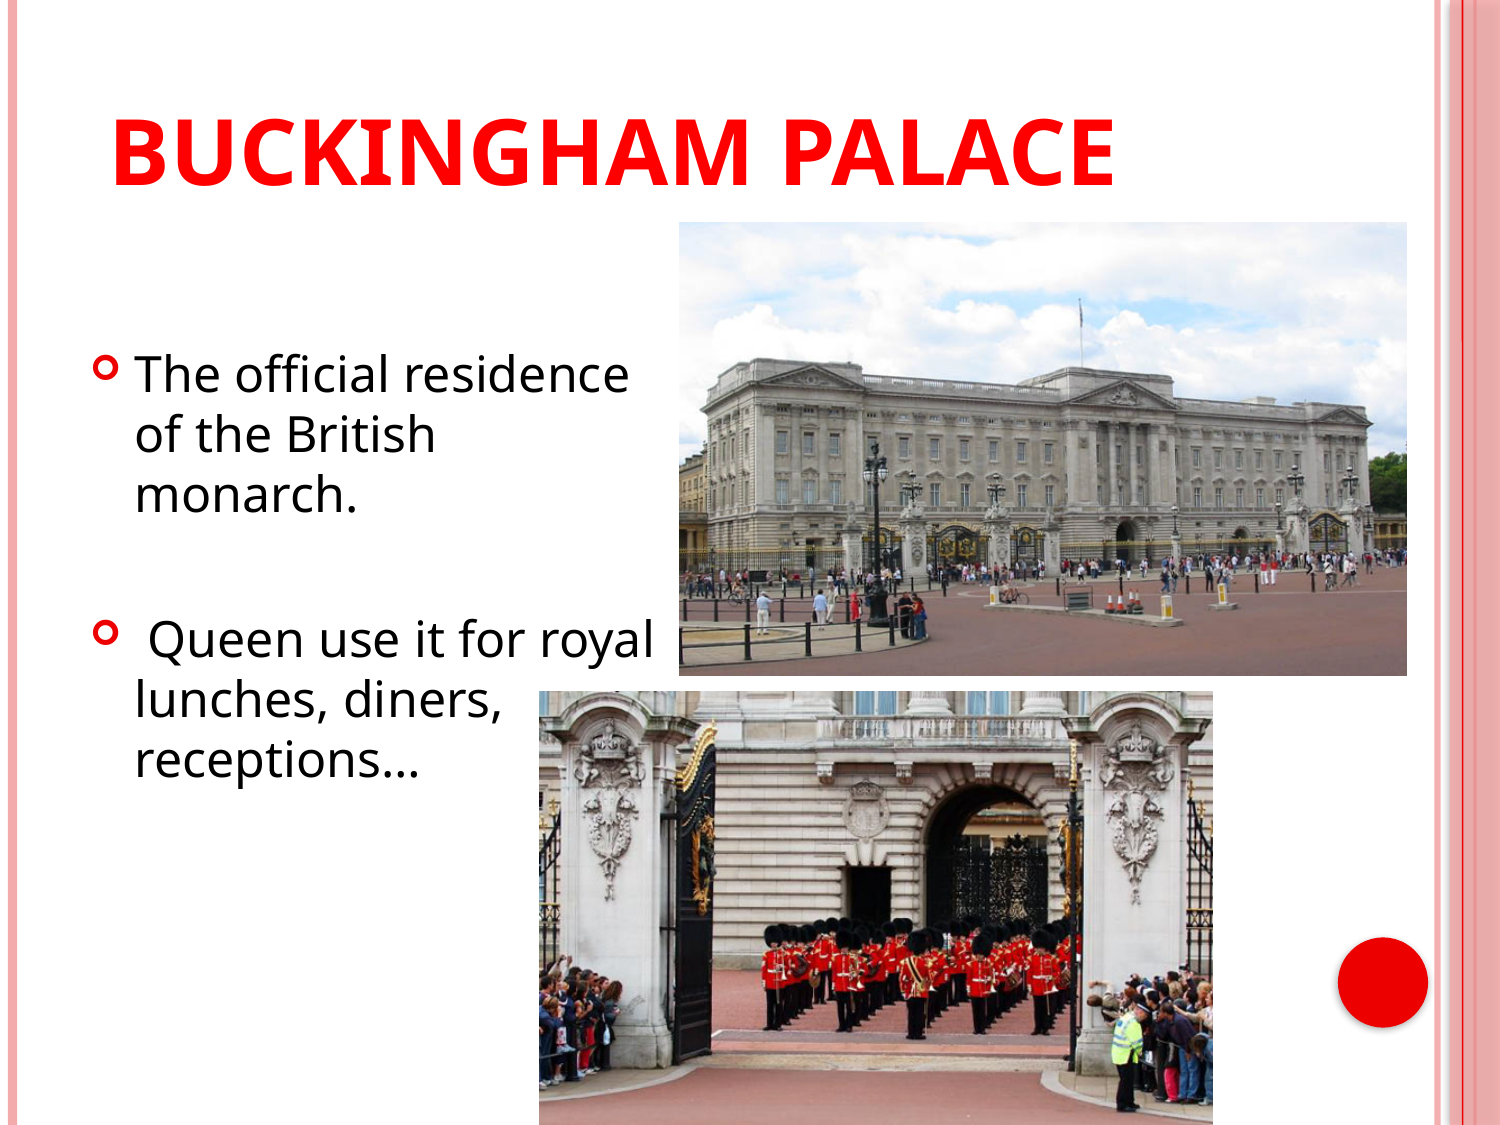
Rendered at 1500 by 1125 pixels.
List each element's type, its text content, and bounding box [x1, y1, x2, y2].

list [679, 222, 1407, 676]
picture [538, 690, 1214, 1125]
title BUCKINGHAM PALACE [93, 23, 1319, 211]
list The official residence of the British monarch. Queen use it for royal lunches, diners, receptions… [75, 262, 675, 1013]
